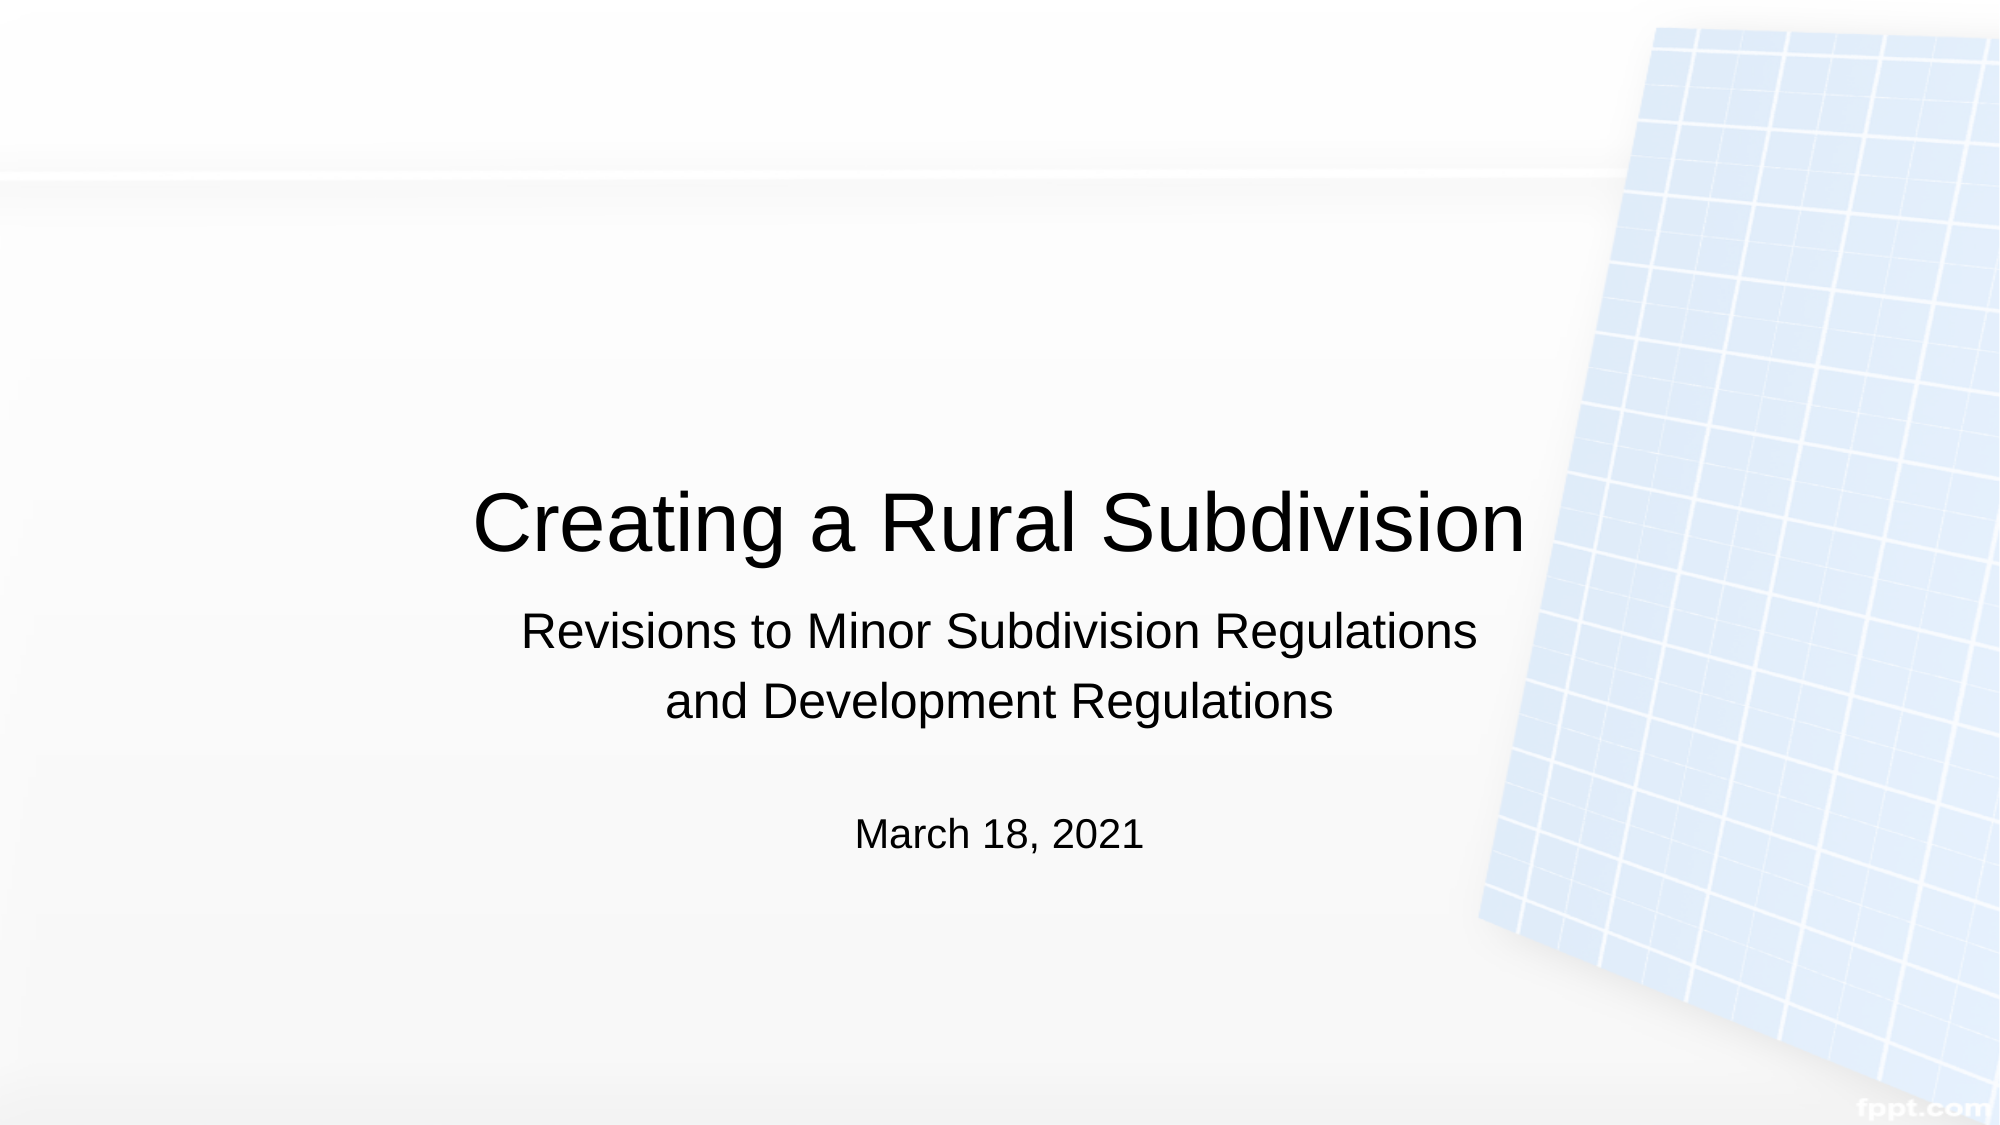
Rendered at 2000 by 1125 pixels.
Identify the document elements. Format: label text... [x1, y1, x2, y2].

title Creating a Rural Subdivision [249, 184, 1750, 576]
subtitle Revisions to Minor Subdivision Regulations and Development Regulations March 18, 2021 [249, 590, 1750, 863]
